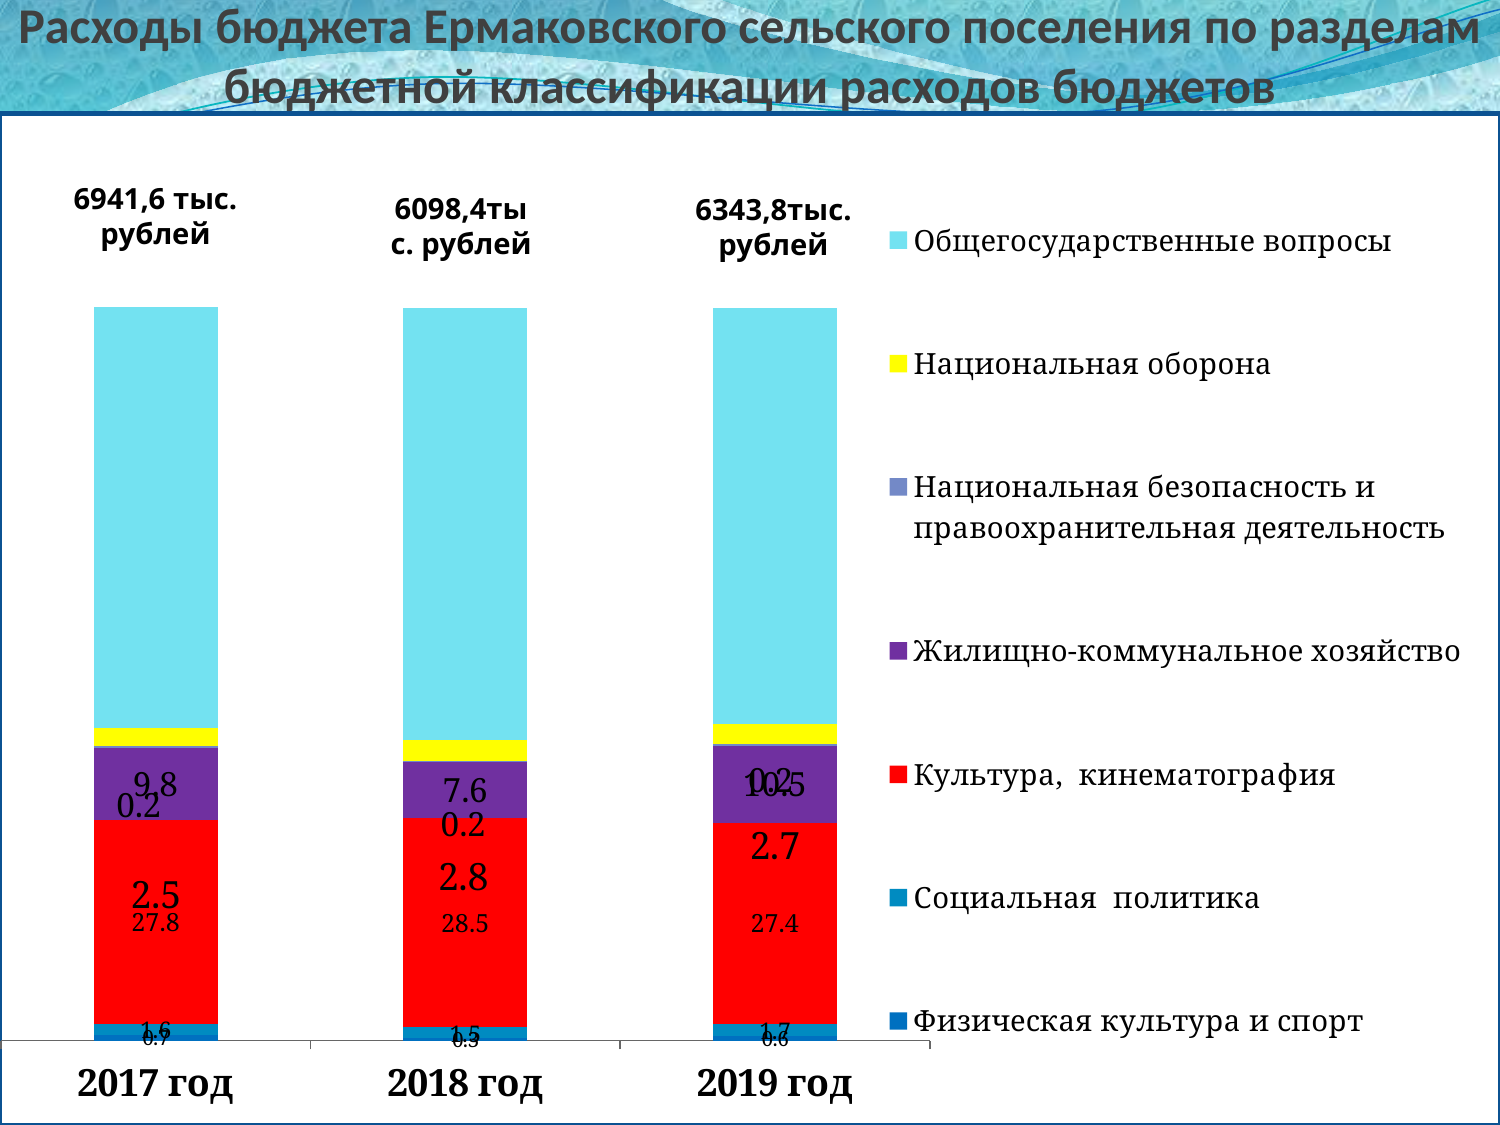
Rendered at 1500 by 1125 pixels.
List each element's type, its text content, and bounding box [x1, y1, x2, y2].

text_box [0, 114, 1500, 1125]
chart [0, 136, 1483, 1125]
title Расходы бюджета Ермаковского сельского поселения по разделам бюджетной классификации расходов бюджетов [0, 0, 1500, 114]
